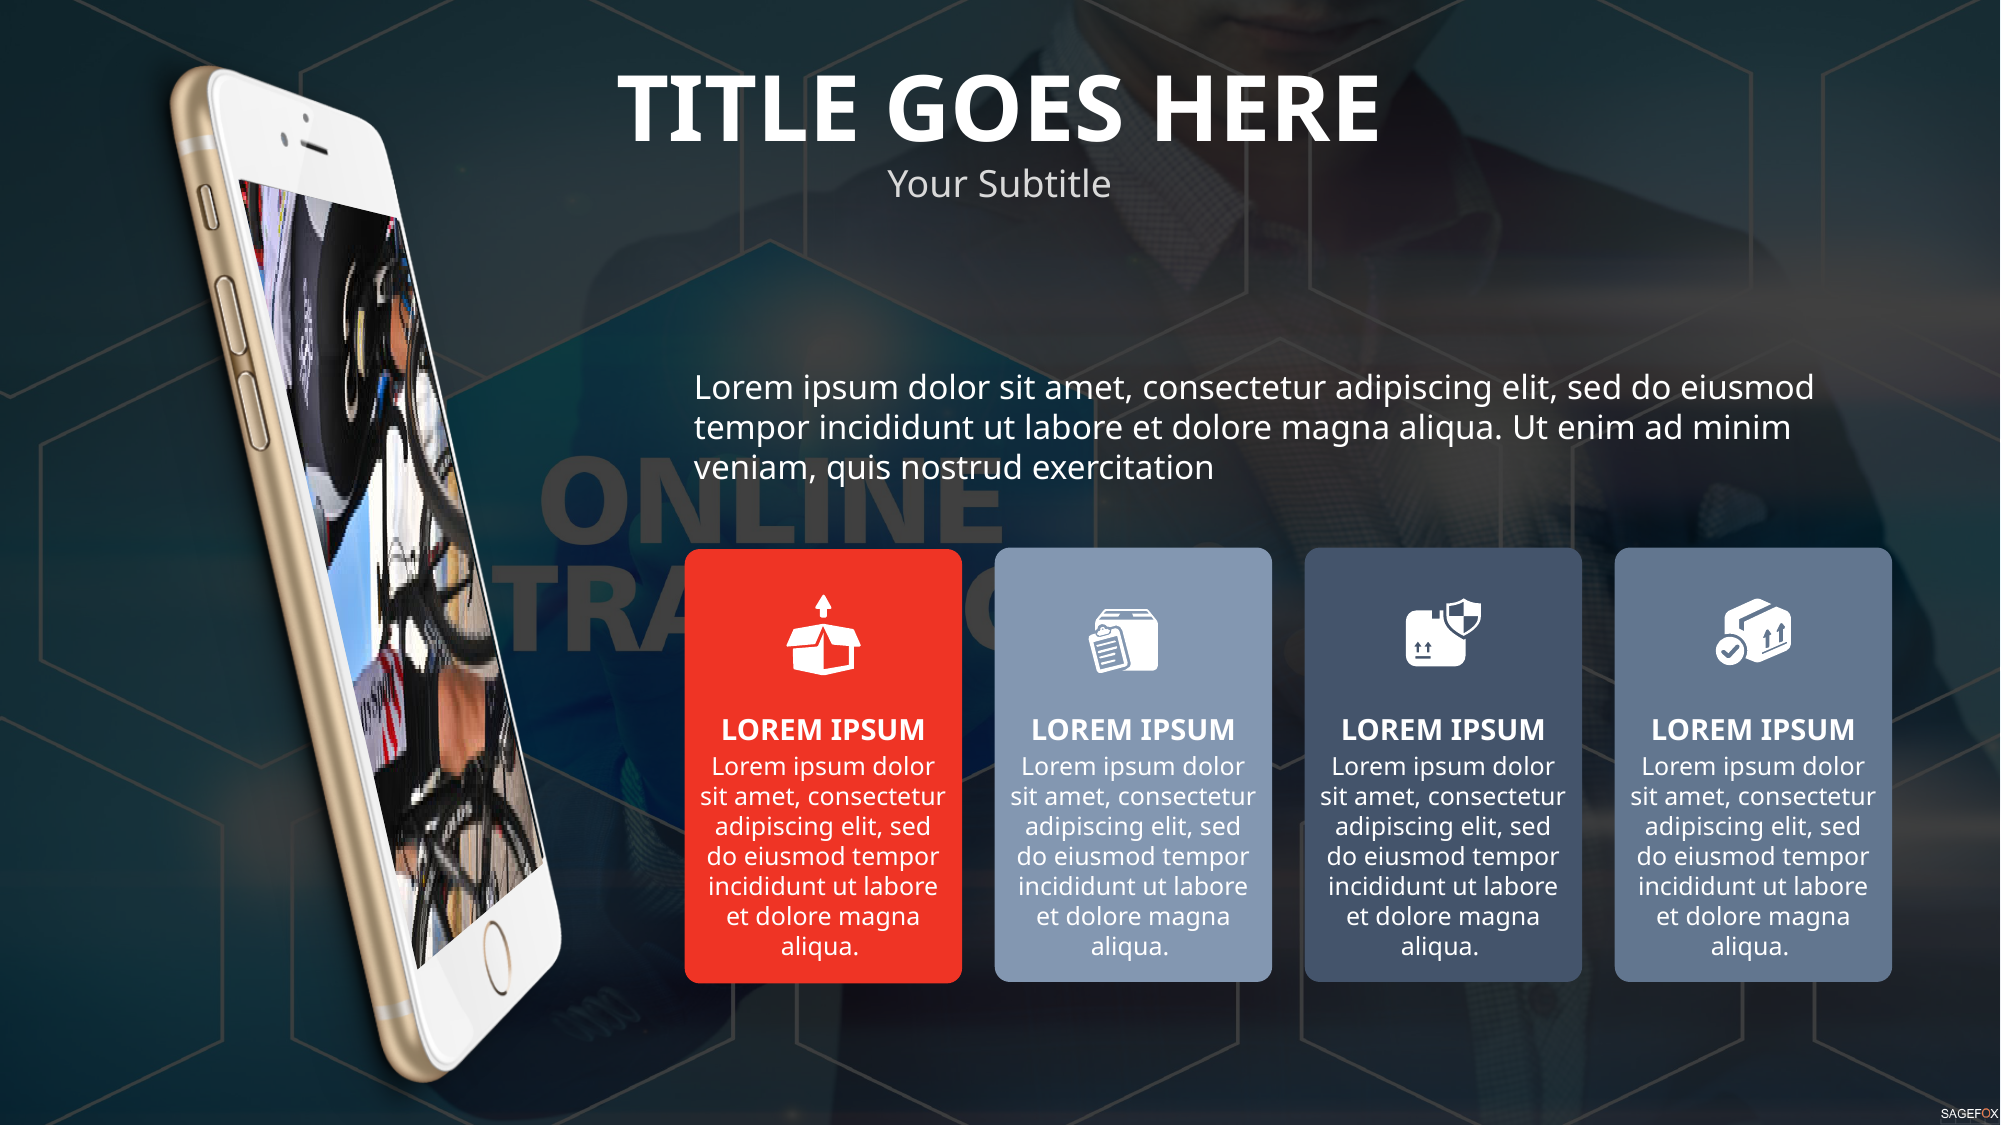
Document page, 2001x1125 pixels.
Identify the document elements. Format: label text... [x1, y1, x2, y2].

picture [0, 0, 2001, 1125]
text_box [1613, 546, 1894, 984]
text_box [1405, 610, 1466, 667]
text_box [1715, 636, 1745, 666]
text_box TITLE GOES HERE Your Subtitle [548, 42, 1452, 212]
text_box [687, 787, 964, 985]
text_box [375, 787, 545, 972]
text_box LOREM IPSUM Lorem ipsum dolor sit amet, consectetur adipiscing elit, sed do eiusmod tempor incididunt ut labore et dolore magna aliqua. [684, 787, 963, 968]
text_box LOREM IPSUM Lorem ipsum dolor sit amet, consectetur adipiscing elit, sed do eiusmod tempor incididunt ut labore et dolore magna aliqua. [1304, 703, 1583, 968]
text_box Lorem ipsum dolor sit amet, consectetur adipiscing elit, sed do eiusmod tempor incididunt ut labore et dolore magna aliqua. Ut enim ad minim veniam, quis nostrud exercitation [1115, 359, 1892, 494]
text_box [1303, 546, 1584, 984]
text_box [1115, 609, 1158, 671]
text_box [237, 178, 426, 340]
text_box [1446, 598, 1481, 636]
text_box [1724, 598, 1791, 663]
text_box LOREM IPSUM Lorem ipsum dolor sit amet, consectetur adipiscing elit, sed do eiusmod tempor incididunt ut labore et dolore magna aliqua. [994, 703, 1273, 968]
text_box [993, 546, 1274, 984]
text_box LOREM IPSUM Lorem ipsum dolor sit amet, consectetur adipiscing elit, sed do eiusmod tempor incididunt ut labore et dolore magna aliqua. [1614, 703, 1893, 968]
